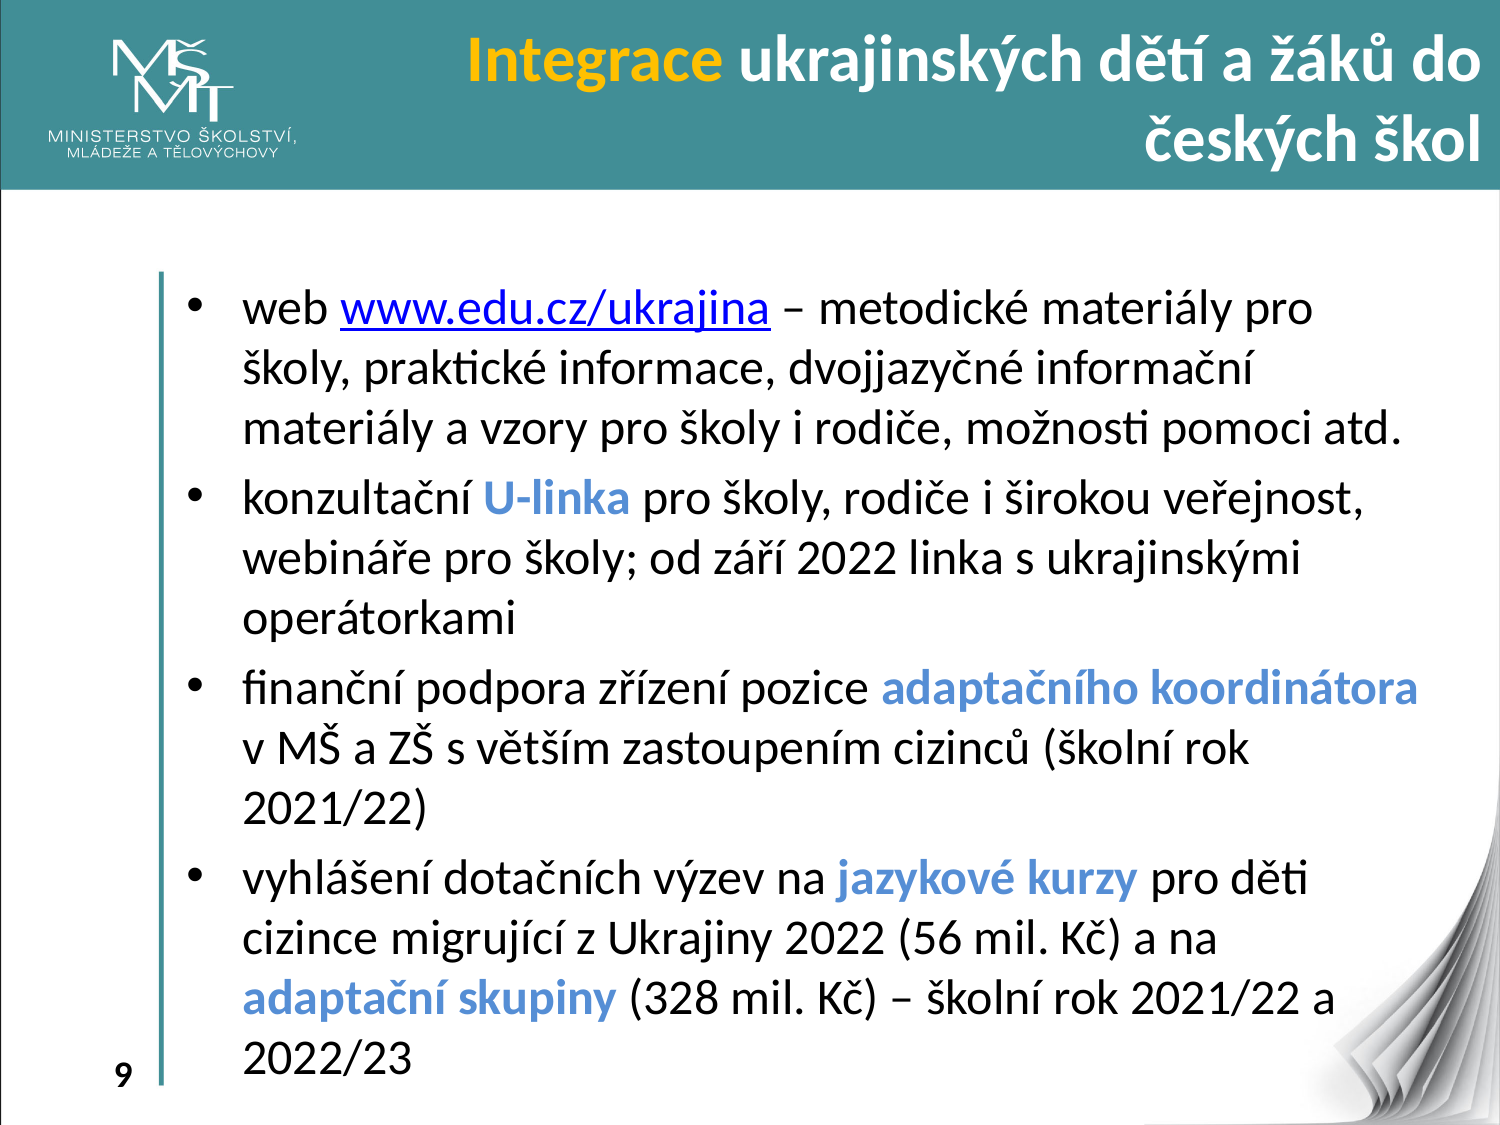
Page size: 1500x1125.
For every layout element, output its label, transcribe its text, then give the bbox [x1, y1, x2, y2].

list web www.edu.cz/ukrajina – metodické materiály pro školy, praktické informace, dvojjazyčné informační materiály a vzory pro školy i rodiče, možnosti pomoci atd. konzultační U-linka pro školy, rodiče i širokou veřejnost, webináře pro školy; od září 2022 linka s ukrajinskými operátorkami finanční podpora zřízení pozice adaptačního koordinátora v MŠ a ZŠ s větším zastoupením cizinců (školní rok 2021/22) vyhlášení dotačních výzev na jazykové kurzy pro děti cizince migrující z Ukrajiny 2022 (56 mil. Kč) a na adaptační skupiny (328 mil. Kč) – školní rok 2021/22 a 2022/23 [171, 267, 1447, 1071]
text_box Integrace ukrajinských dětí a žáků do českých škol [382, 7, 1499, 182]
picture [0, 0, 1500, 1125]
